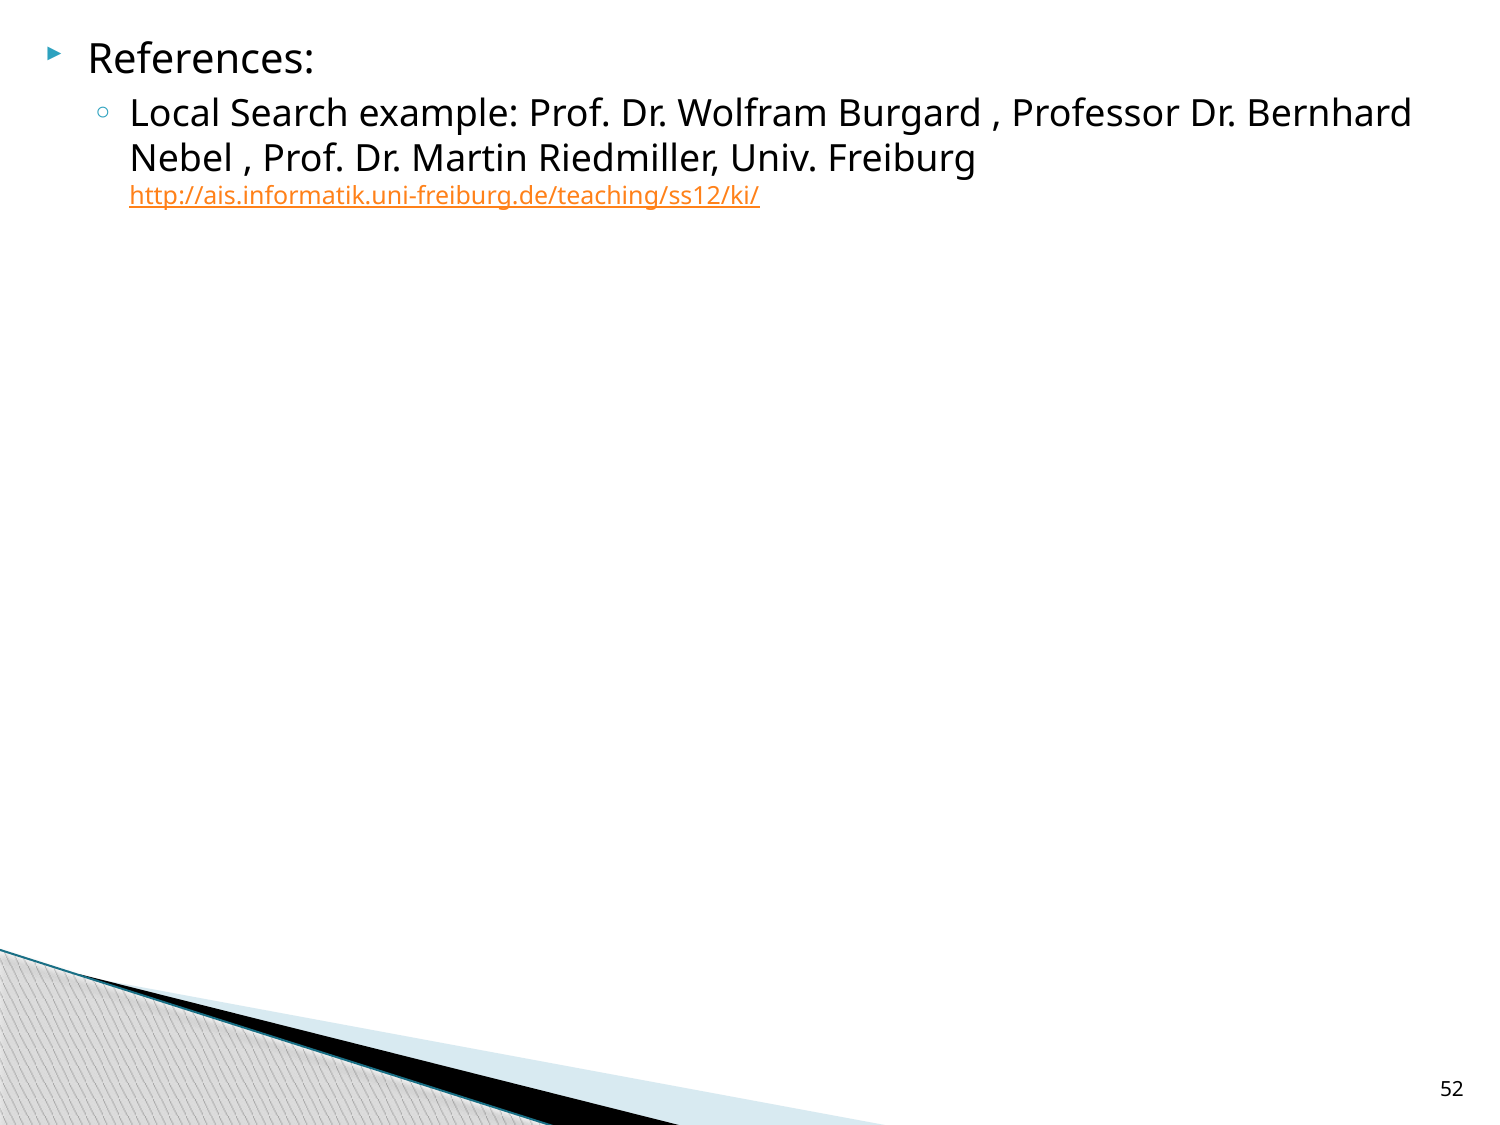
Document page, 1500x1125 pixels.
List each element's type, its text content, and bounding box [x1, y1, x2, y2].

list References: Local Search example: Prof. Dr. Wolfram Burgard , Professor Dr. Bernhard Nebel , Prof. Dr. Martin Riedmiller, Univ. Freiburg http://ais.informatik.uni-freiburg.de/teaching/ss12/ki/ [12, 24, 1450, 1050]
slide_number 52 [1418, 1051, 1479, 1112]
